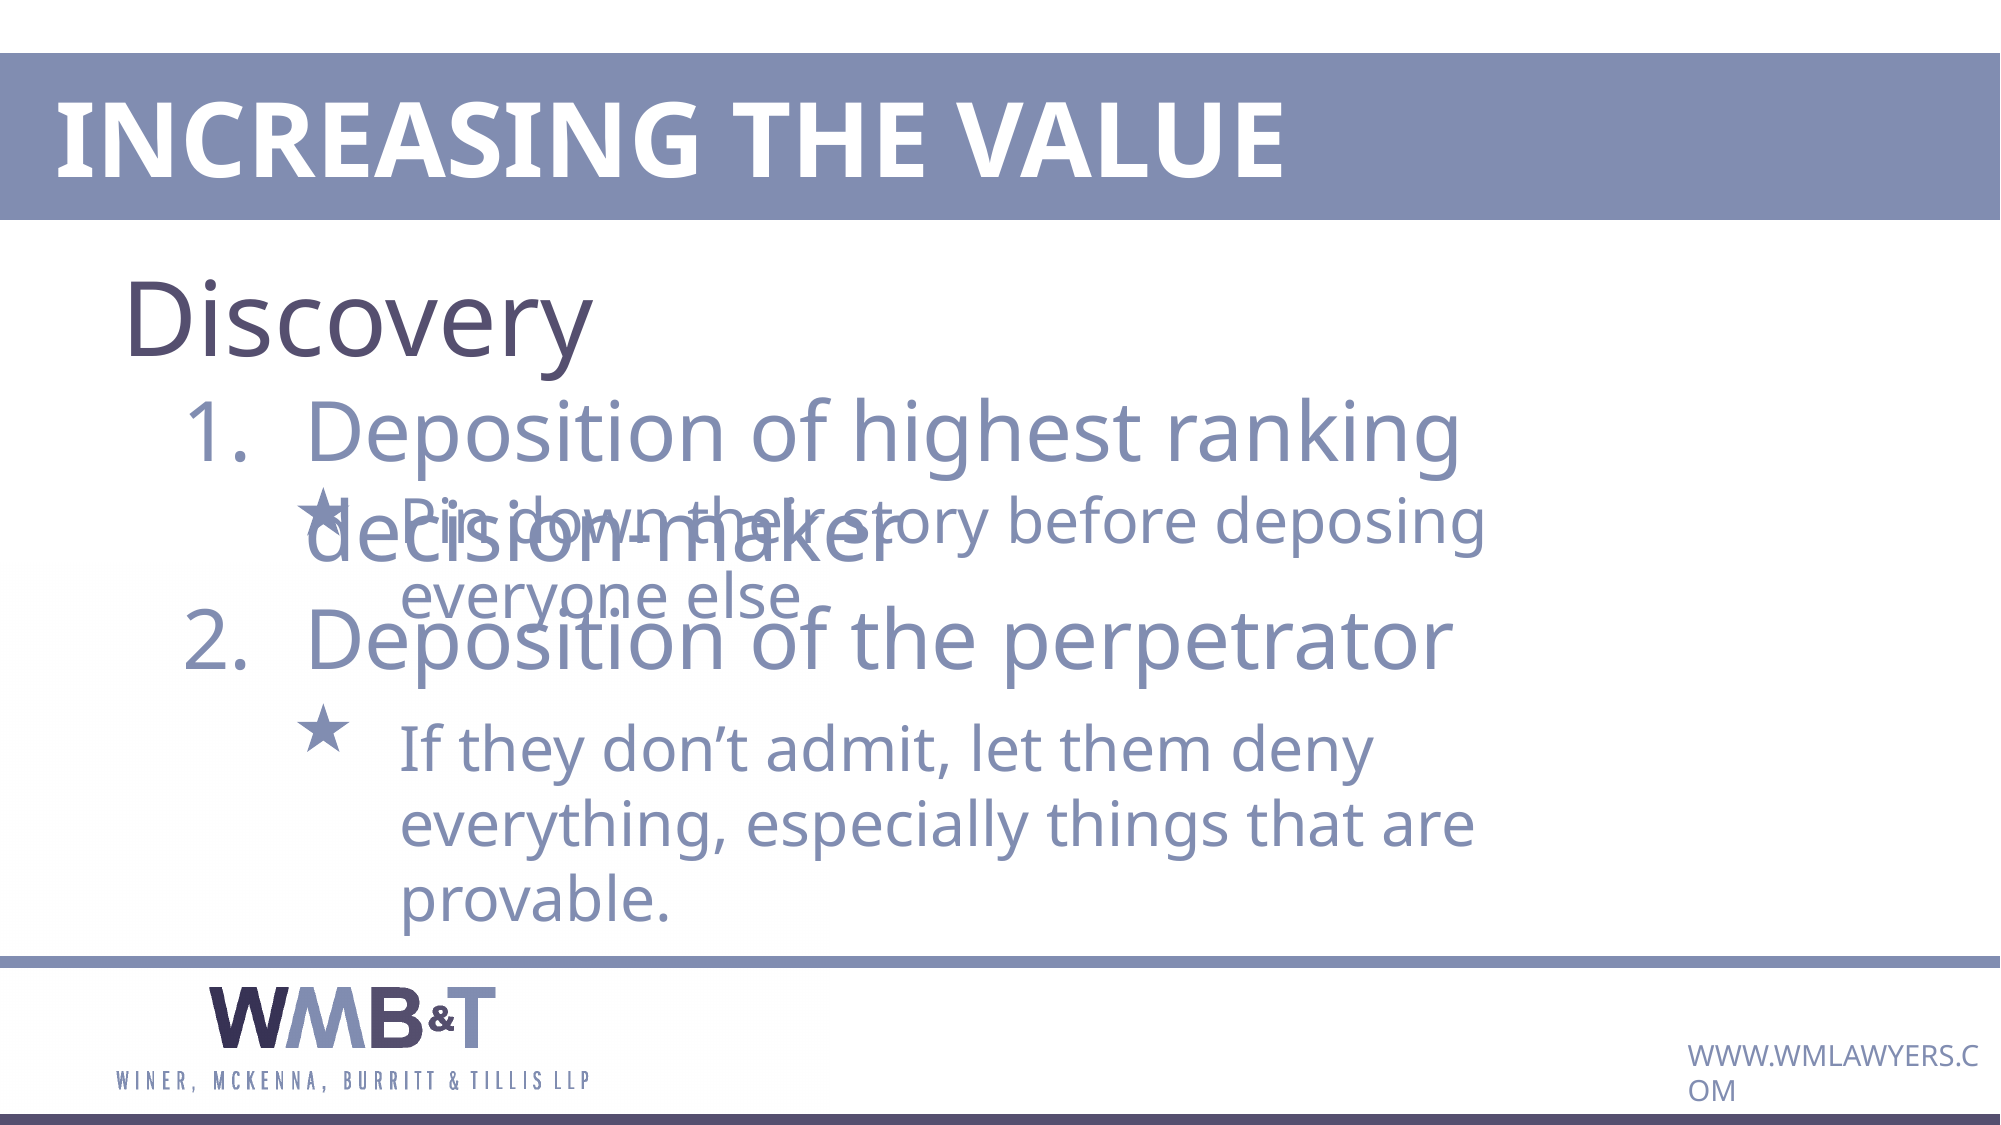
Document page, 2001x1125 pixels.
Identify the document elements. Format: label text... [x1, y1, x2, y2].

picture [0, 562, 830, 1125]
text_box WWW.WMLAWYERS.COM [1672, 1030, 2000, 1115]
text_box Deposition of the perpetrator [830, 579, 1747, 694]
text_box Pin down their story before deposing everyone else [384, 473, 1657, 579]
text_box Deposition of highest ranking decision-maker [167, 370, 1747, 579]
text_box [830, 956, 2000, 968]
text_box Discovery [106, 244, 723, 385]
text_box If they don’t admit, let them deny everything, especially things that are provable. [830, 701, 1657, 942]
text_box [830, 1114, 2000, 1125]
text_box [296, 487, 350, 536]
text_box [0, 53, 2000, 219]
